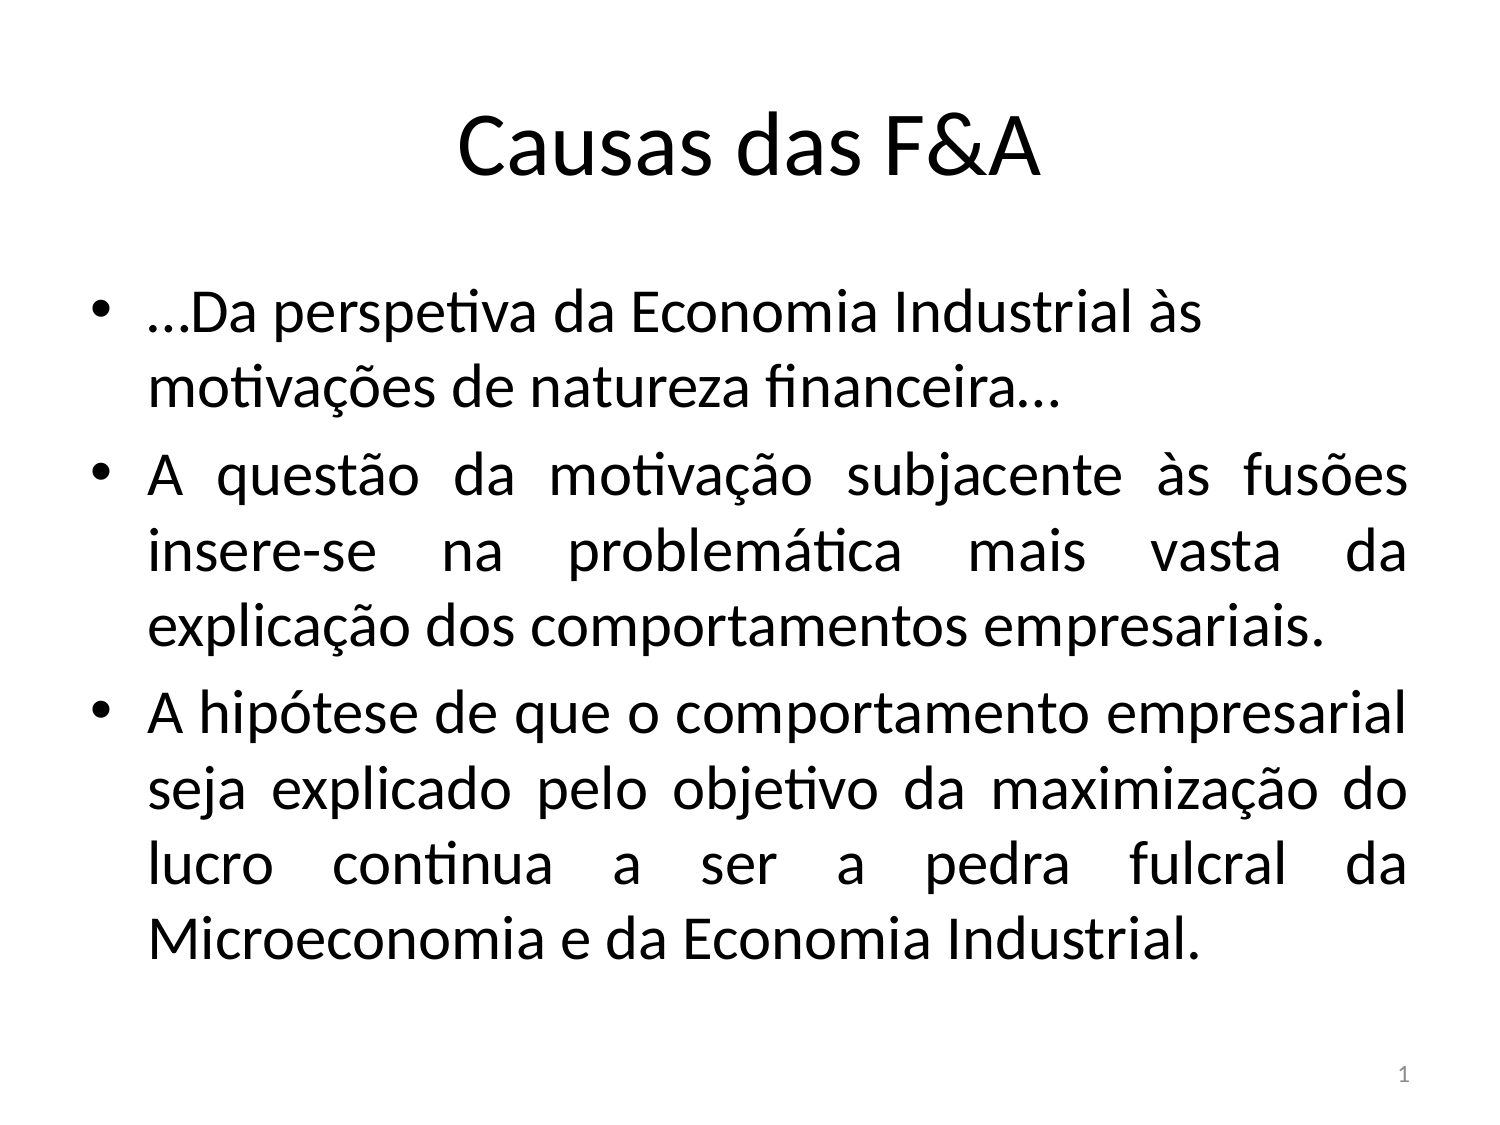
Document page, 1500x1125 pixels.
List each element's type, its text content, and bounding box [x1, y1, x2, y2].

title Causas das F&A [75, 45, 1425, 233]
list …Da perspetiva da Economia Industrial às motivações de natureza financeira… A questão da motivação subjacente às fusões insere-se na problemática mais vasta da explicação dos comportamentos empresariais. A hipótese de que o comportamento empresarial seja explicado pelo objetivo da maximização do lucro continua a ser a pedra fulcral da Microeconomia e da Economia Industrial. [75, 262, 1425, 1005]
slide_number 1 [1074, 1042, 1425, 1103]
